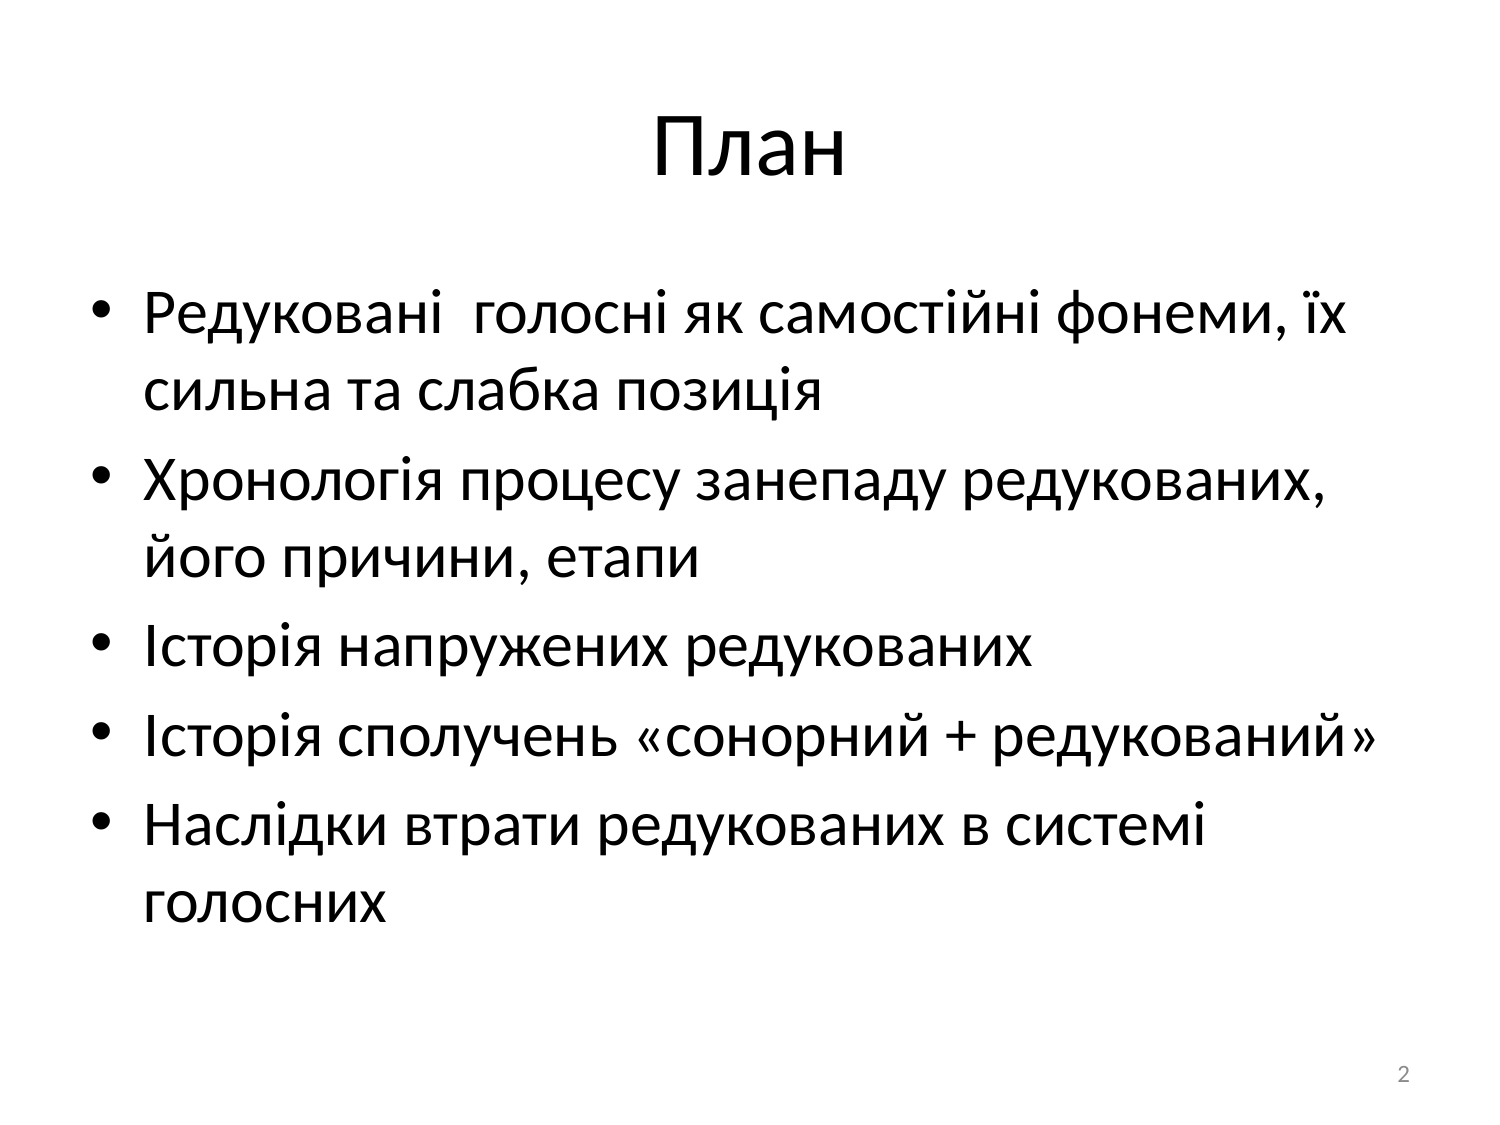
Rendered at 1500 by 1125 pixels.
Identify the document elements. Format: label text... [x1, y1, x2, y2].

title План [75, 45, 1425, 233]
list Редуковані голосні як самостійні фонеми, їх сильна та слабка позиція Хронологія процесу занепаду редукованих, його причини, етапи Історія напружених редукованих Історія сполучень «сонорний + редукований» Наслідки втрати редукованих в системі голосних [75, 262, 1425, 1005]
slide_number 2 [1074, 1042, 1425, 1103]
